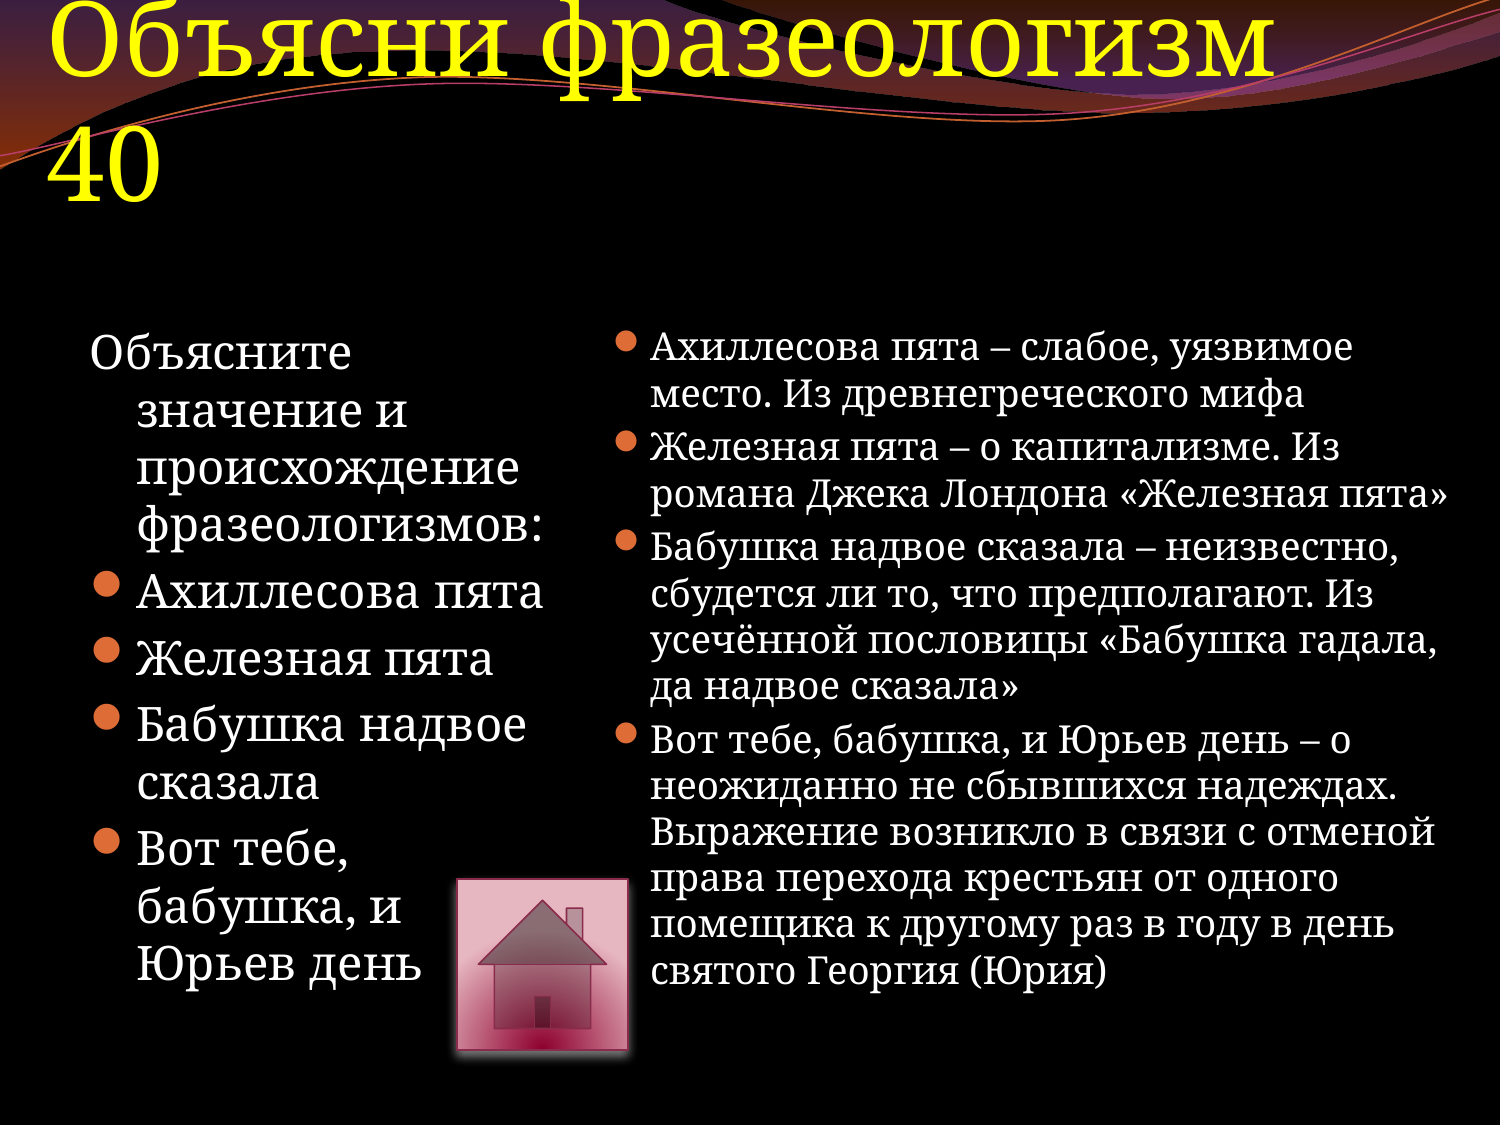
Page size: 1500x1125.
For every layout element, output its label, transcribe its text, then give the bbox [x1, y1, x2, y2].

title Объясни фразеологизм 40 [46, 35, 1397, 223]
list Объясните значение и происхождение фразеологизмов: Ахиллесова пята Железная пята Бабушка надвое сказала Вот тебе, бабушка, и Юрьев день [75, 314, 563, 1043]
text_box [456, 878, 629, 1051]
list Ахиллесова пята – слабое, уязвимое место. Из древнегреческого мифа Железная пята – о капитализме. Из романа Джека Лондона «Железная пята» Бабушка надвое сказала – неизвестно, сбудется ли то, что предполагают. Из усечённой пословицы «Бабушка гадала, да надвое сказала» Вот тебе, бабушка, и Юрьев день – о неожиданно не сбывшихся надеждах. Выражение возникло в связи с отменой права перехода крестьян от одного помещика к другому раз в году в день святого Георгия (Юрия) [597, 314, 1465, 1043]
